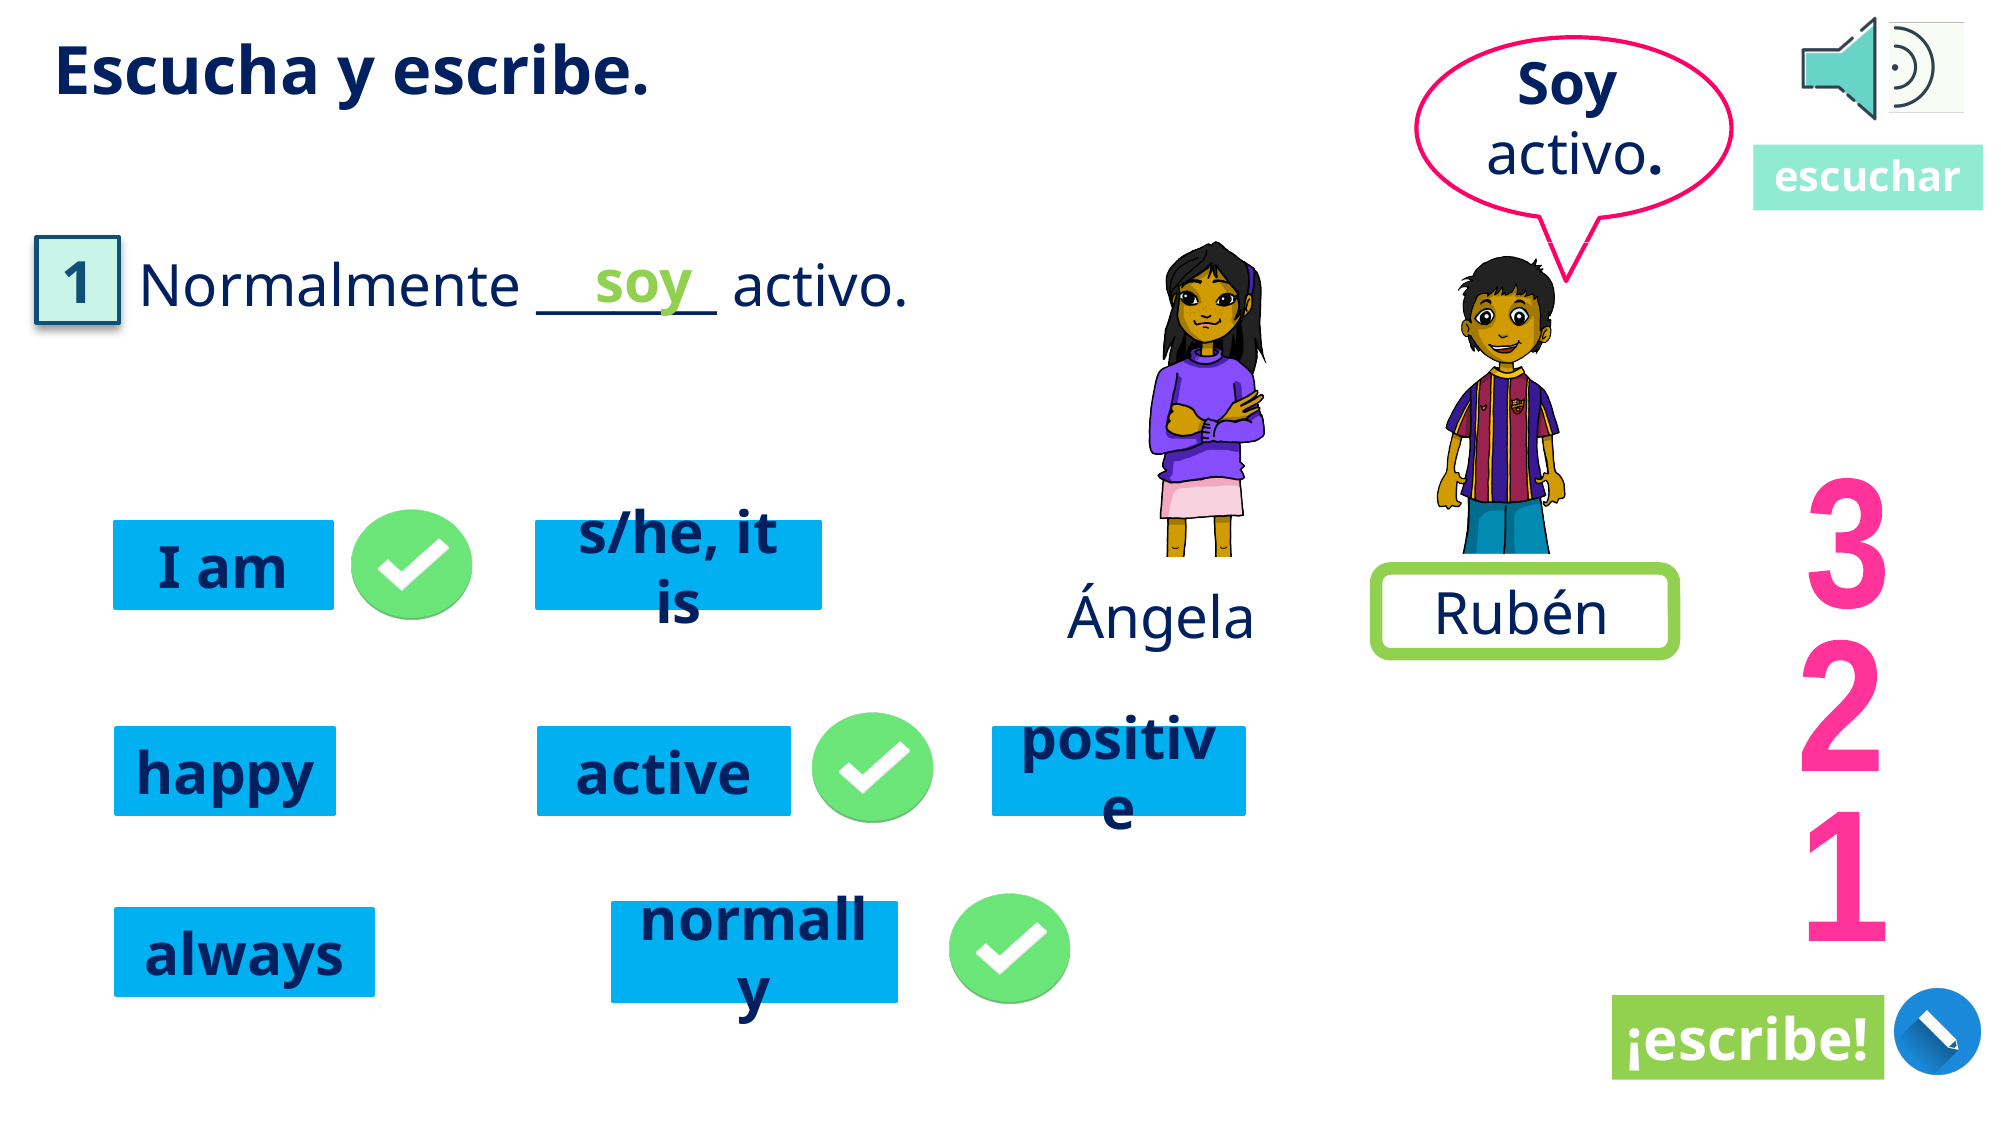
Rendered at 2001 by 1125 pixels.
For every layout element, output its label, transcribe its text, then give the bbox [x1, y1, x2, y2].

picture [919, 872, 1099, 1032]
text_box active [537, 726, 777, 816]
text_box 1 [34, 235, 121, 325]
text_box Escucha y escribe. [38, 20, 701, 116]
picture [1135, 233, 1279, 558]
picture [1414, 241, 1598, 555]
text_box normally [611, 901, 898, 1003]
picture [1894, 988, 1981, 1075]
text_box [1374, 566, 1677, 657]
picture [782, 691, 962, 851]
text_box 1. Normalmente _______ activo. [125, 240, 1061, 326]
text_box happy [114, 726, 336, 816]
text_box s/he, it is [535, 520, 822, 610]
text_box always [114, 907, 375, 997]
text_box positive [992, 726, 1246, 816]
text_box [1414, 105, 1419, 151]
picture [1772, 0, 1964, 167]
text_box [1461, 194, 1687, 240]
text_box Soy activo. [1419, 38, 1732, 194]
text_box Rubén [1418, 568, 1625, 654]
text_box ¡escribe! [1612, 995, 1885, 1080]
text_box I am [113, 520, 317, 610]
title escuchar [1753, 144, 1983, 211]
picture [322, 488, 502, 648]
text_box Ángela [1052, 573, 1272, 658]
text_box soy [580, 236, 708, 322]
